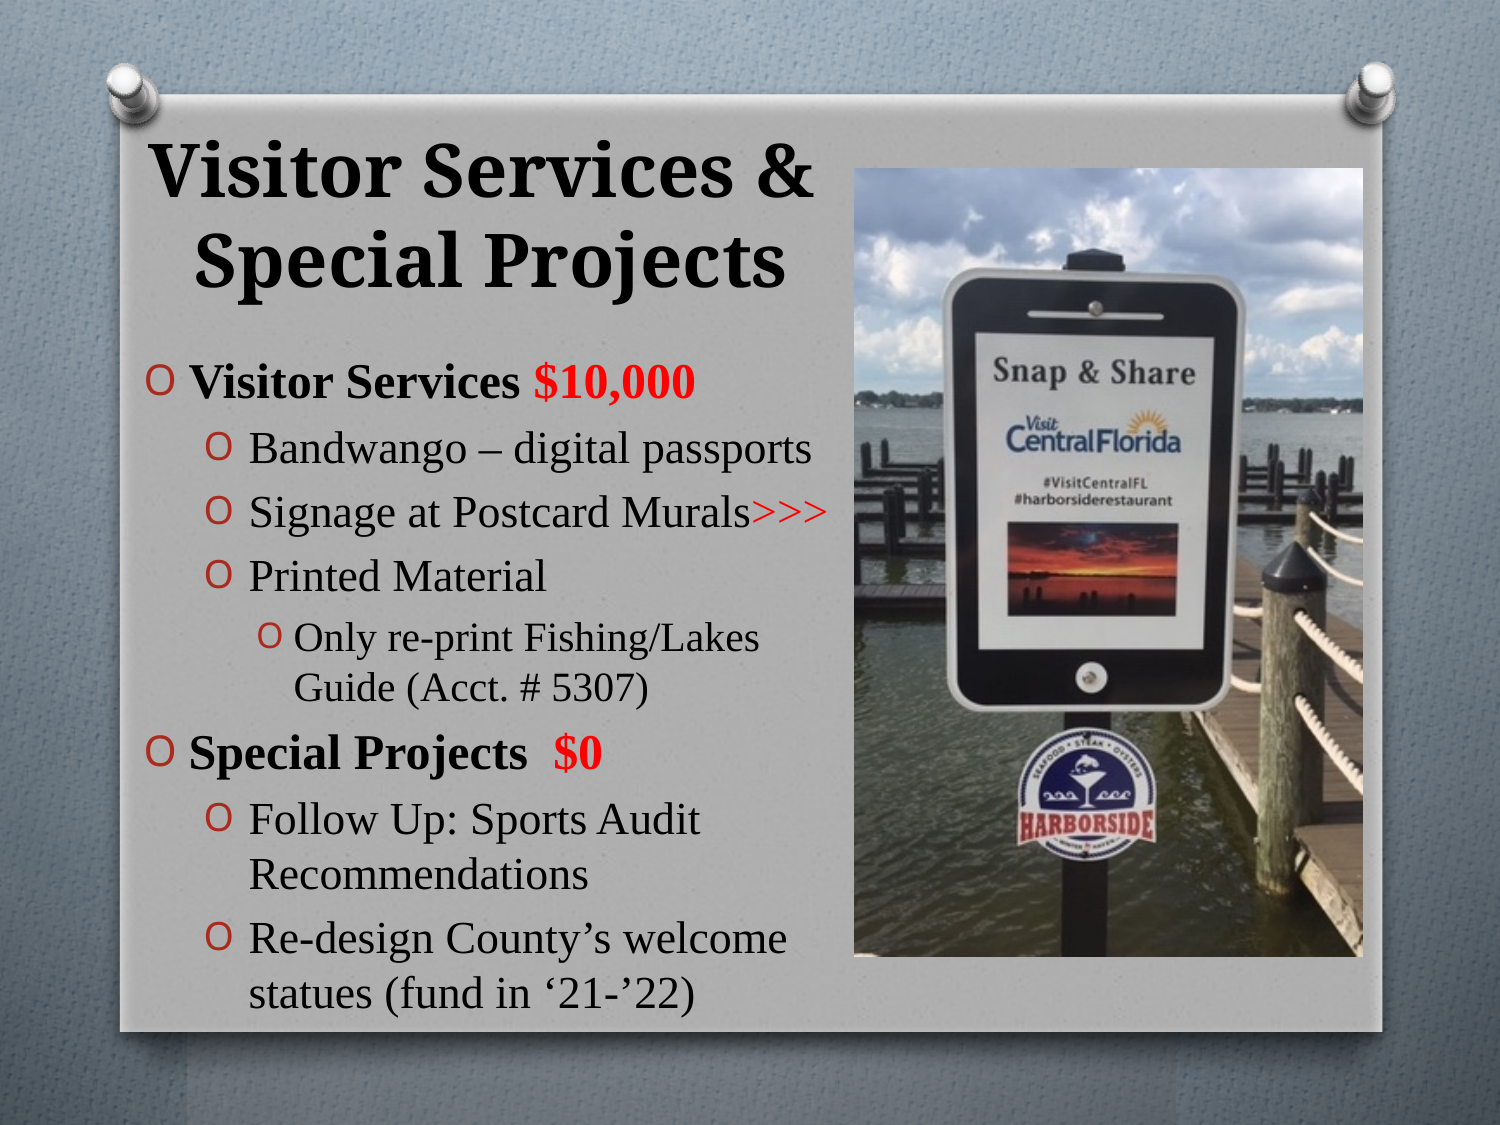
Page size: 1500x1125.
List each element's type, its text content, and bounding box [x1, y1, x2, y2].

picture [1317, 35, 1439, 156]
picture [854, 167, 1363, 958]
picture [75, 29, 198, 139]
list Visitor Services $10,000 Bandwango – digital passports Signage at Postcard Murals>>> Printed Material Only re-print Fishing/Lakes Guide (Acct. # 5307) Special Projects $0 Follow Up: Sports Audit Recommendations Re-design County’s welcome statues (fund in ‘21-’22) [128, 341, 855, 1035]
title Visitor Services & Special Projects [128, 114, 855, 312]
